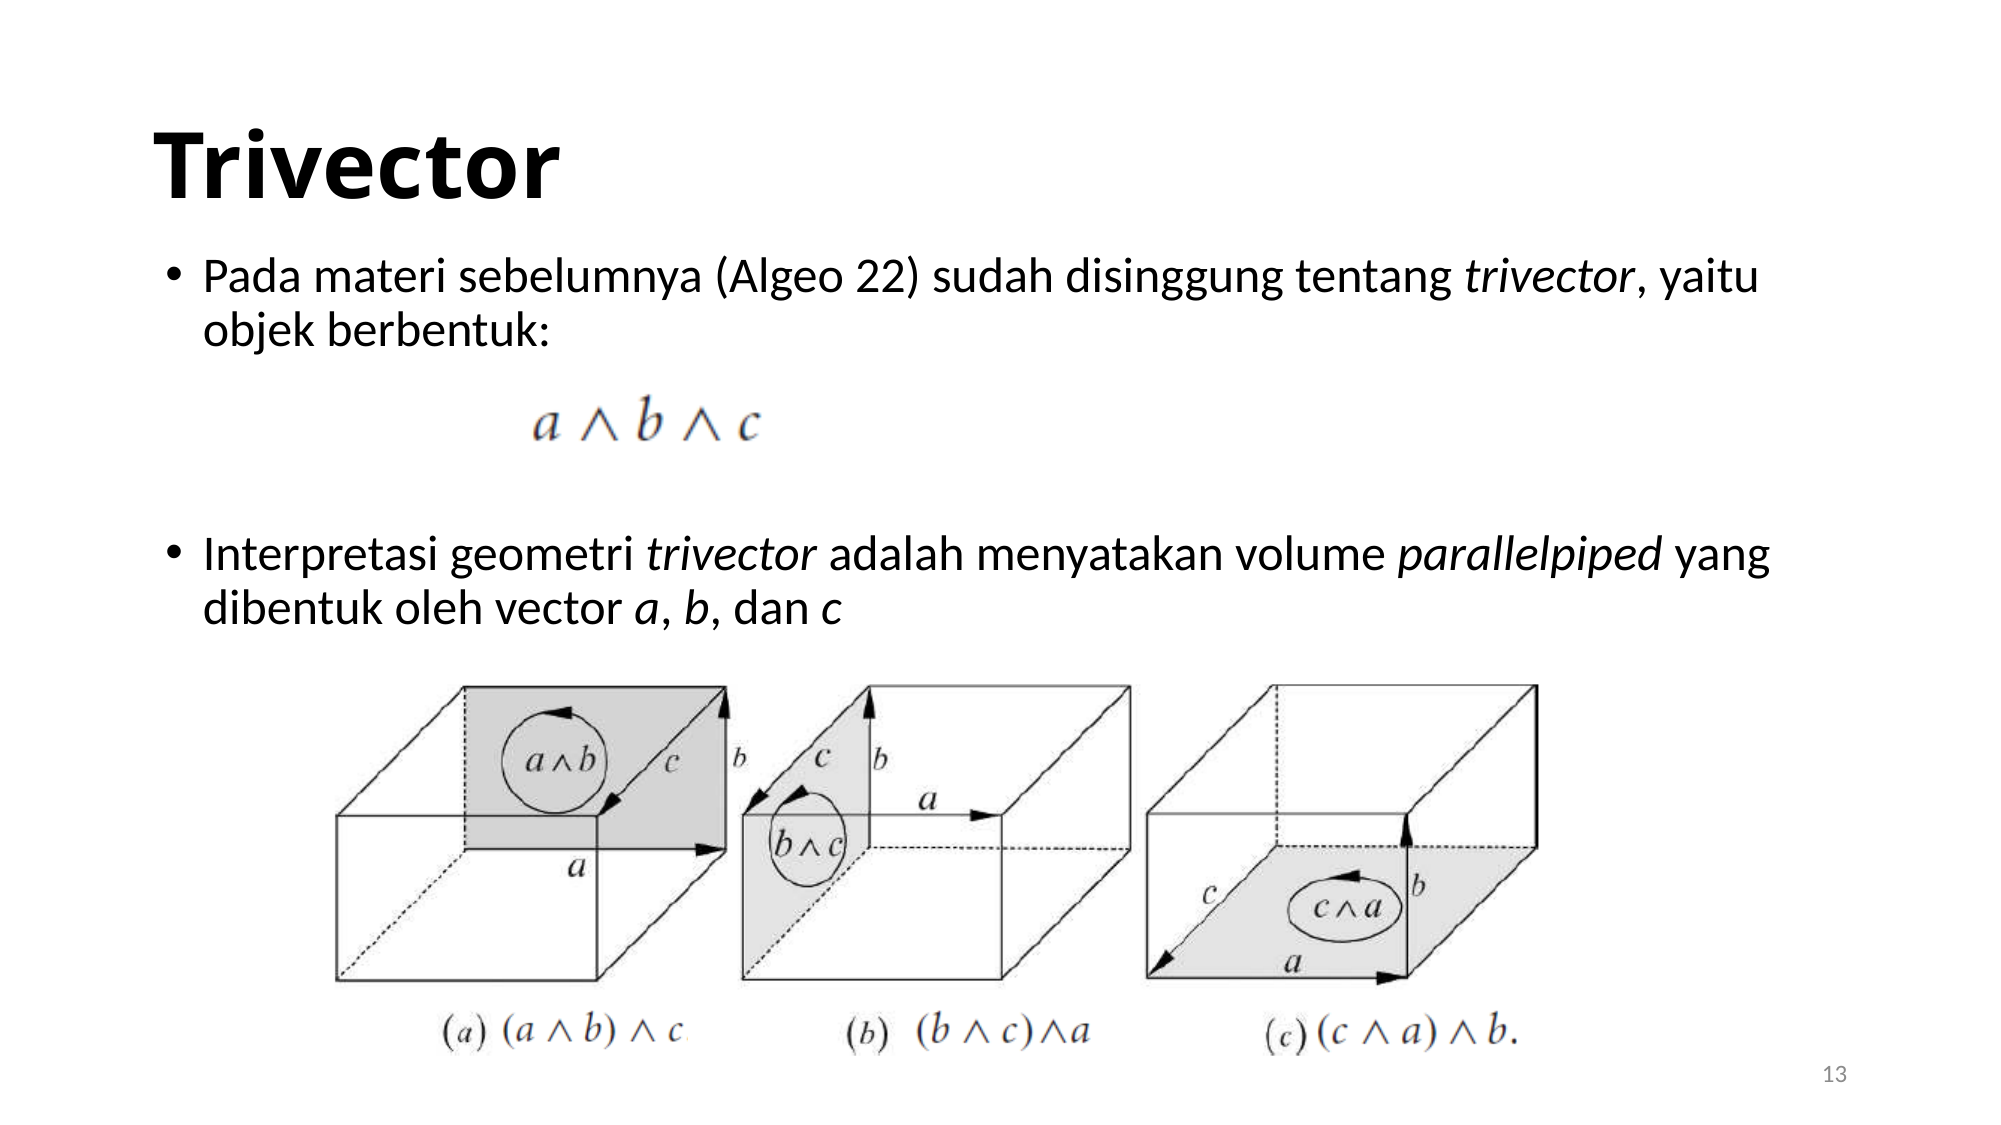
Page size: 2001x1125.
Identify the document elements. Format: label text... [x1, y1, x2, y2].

picture [514, 372, 780, 459]
slide_number 13 [1412, 1042, 1863, 1103]
picture [298, 659, 1602, 1058]
title Trivector [137, 59, 1863, 278]
list Pada materi sebelumnya (Algeo 22) sudah disinggung tentang trivector, yaitu objek berbentuk: Interpretasi geometri trivector adalah menyatakan volume parallelpiped yang dibentuk oleh vector a, b, dan c [150, 241, 1876, 978]
